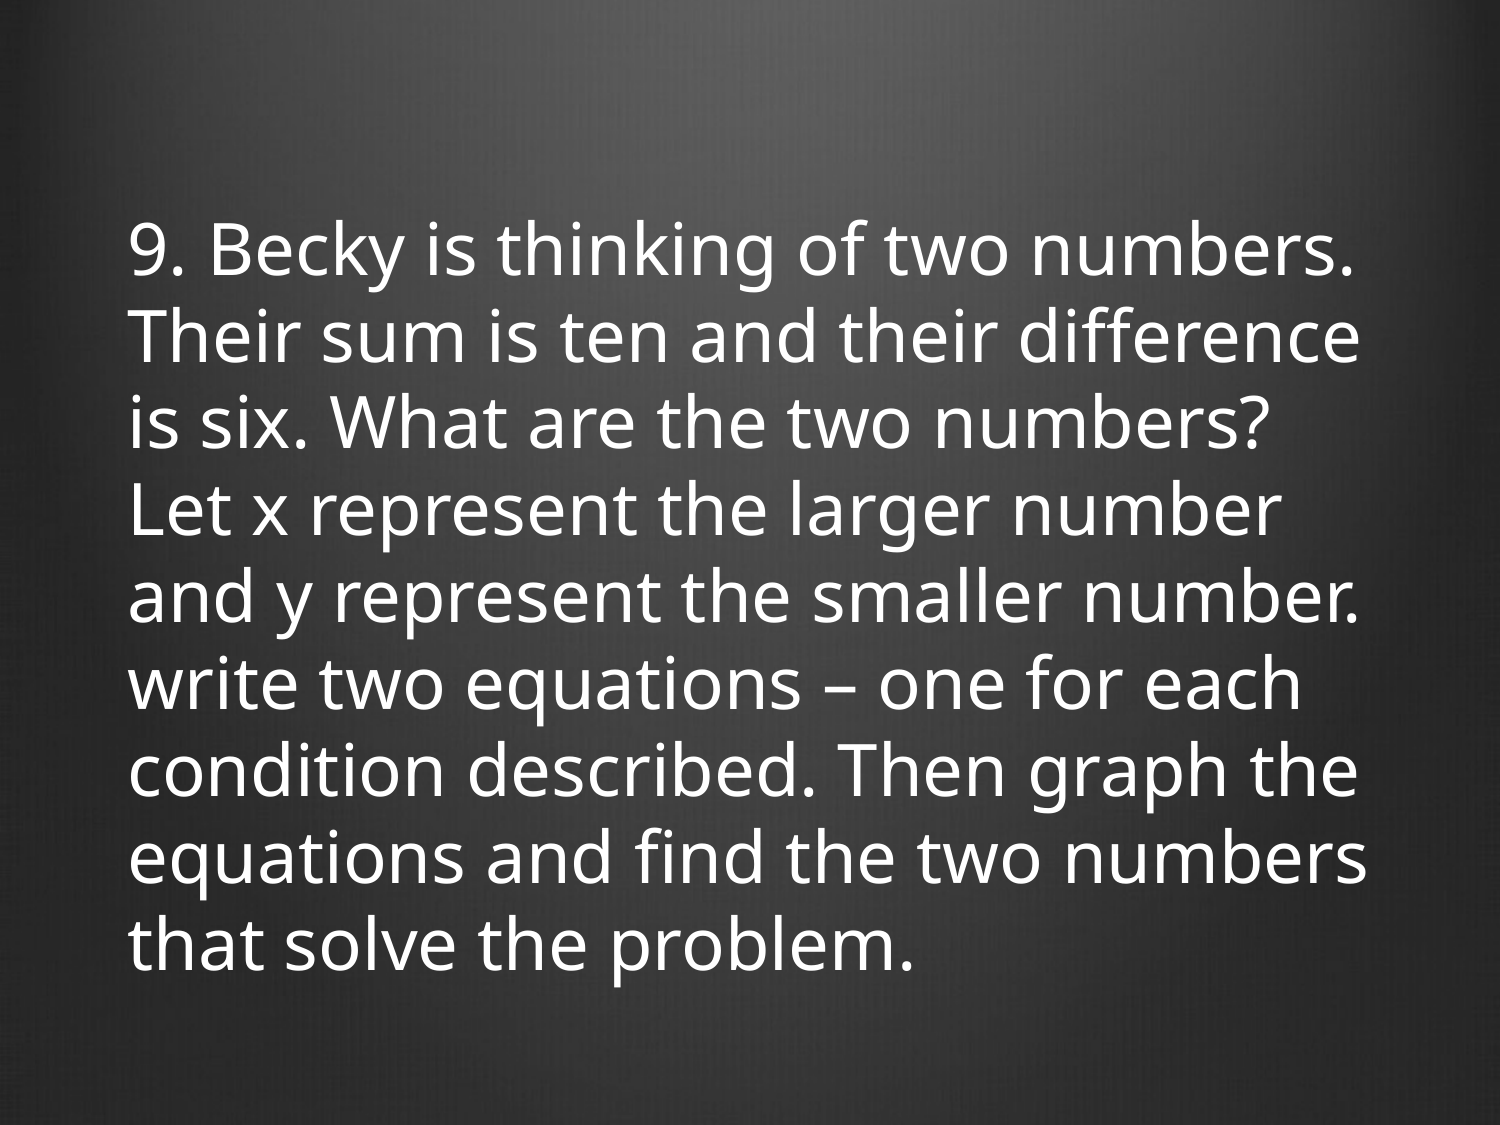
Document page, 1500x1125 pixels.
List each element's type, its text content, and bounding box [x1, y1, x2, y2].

list 9. Becky is thinking of two numbers. Their sum is ten and their difference is six. What are the two numbers? Let x represent the larger number and y represent the smaller number. write two equations – one for each condition described. Then graph the equations and find the two numbers that solve the problem. [112, 195, 1388, 1005]
